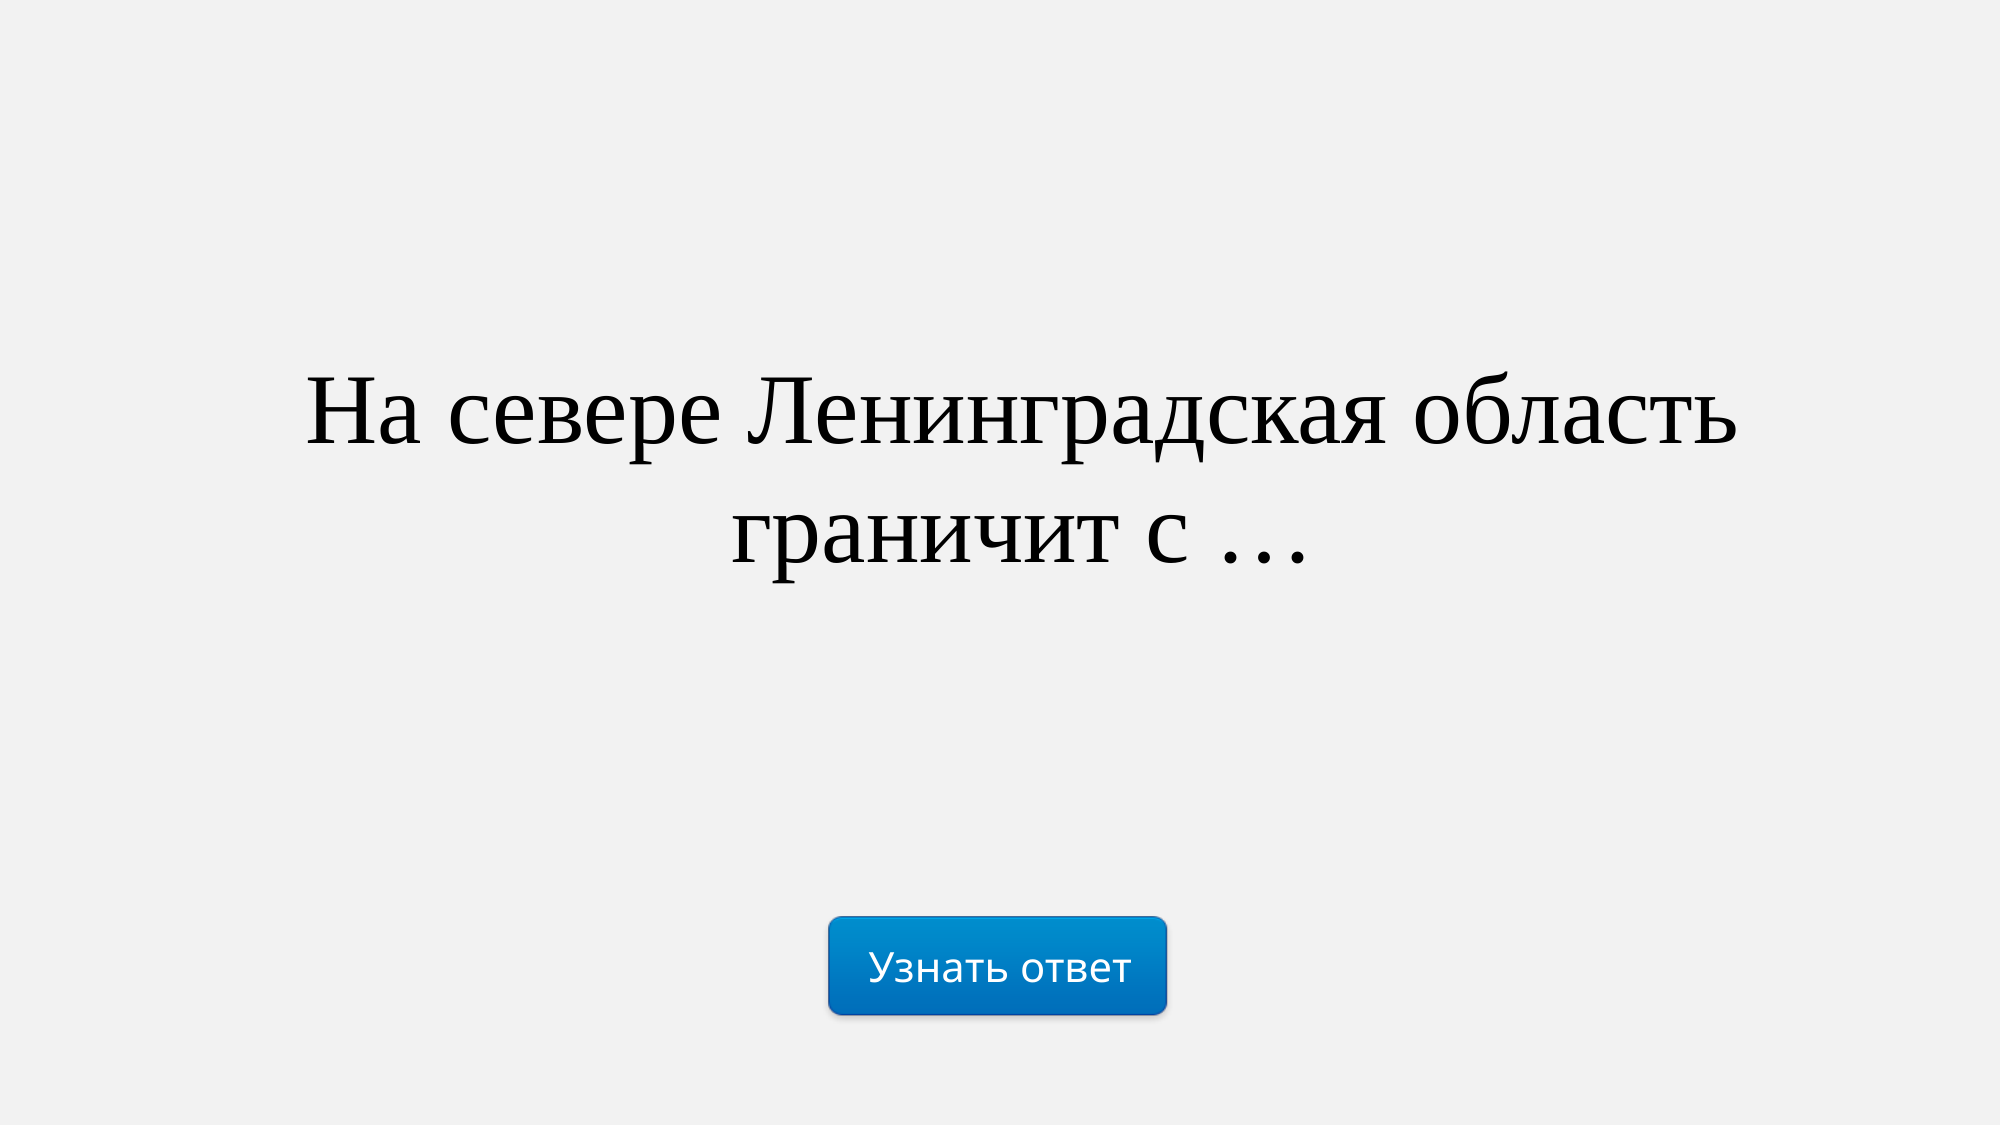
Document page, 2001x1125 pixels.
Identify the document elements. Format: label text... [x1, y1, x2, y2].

text_box На севере Ленинградская область граничит с … [121, 335, 1926, 591]
picture [793, 902, 1180, 1035]
